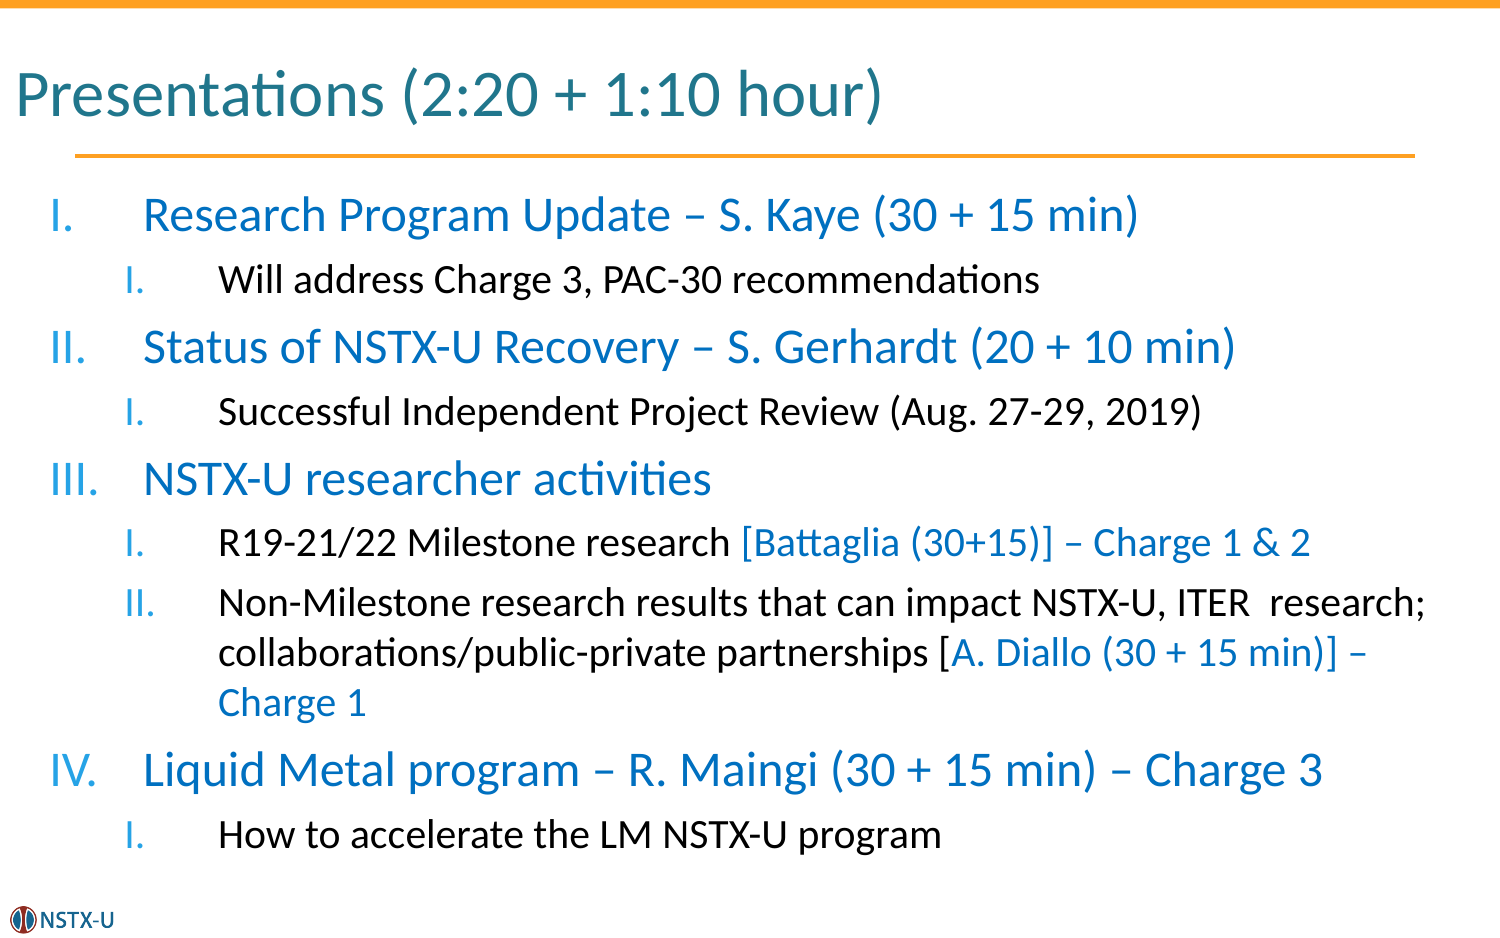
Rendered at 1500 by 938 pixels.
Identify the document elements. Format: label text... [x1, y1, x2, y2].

list Research Program Update – S. Kaye (30 + 15 min) Will address Charge 3, PAC-30 recommendations Status of NSTX-U Recovery – S. Gerhardt (20 + 10 min) Successful Independent Project Review (Aug. 27-29, 2019) NSTX-U researcher activities R19-21/22 Milestone research [Battaglia (30+15)] – Charge 1 & 2 Non-Milestone research results that can impact NSTX-U, ITER research; collaborations/public-private partnerships [A. Diallo (30 + 15 min)] – Charge 1 Liquid Metal program – R. Maingi (30 + 15 min) – Charge 3 How to accelerate the LM NSTX-U program [25, 174, 1464, 900]
picture [10, 906, 115, 934]
title Presentations (2:20 + 1:10 hour) [0, 37, 1500, 157]
